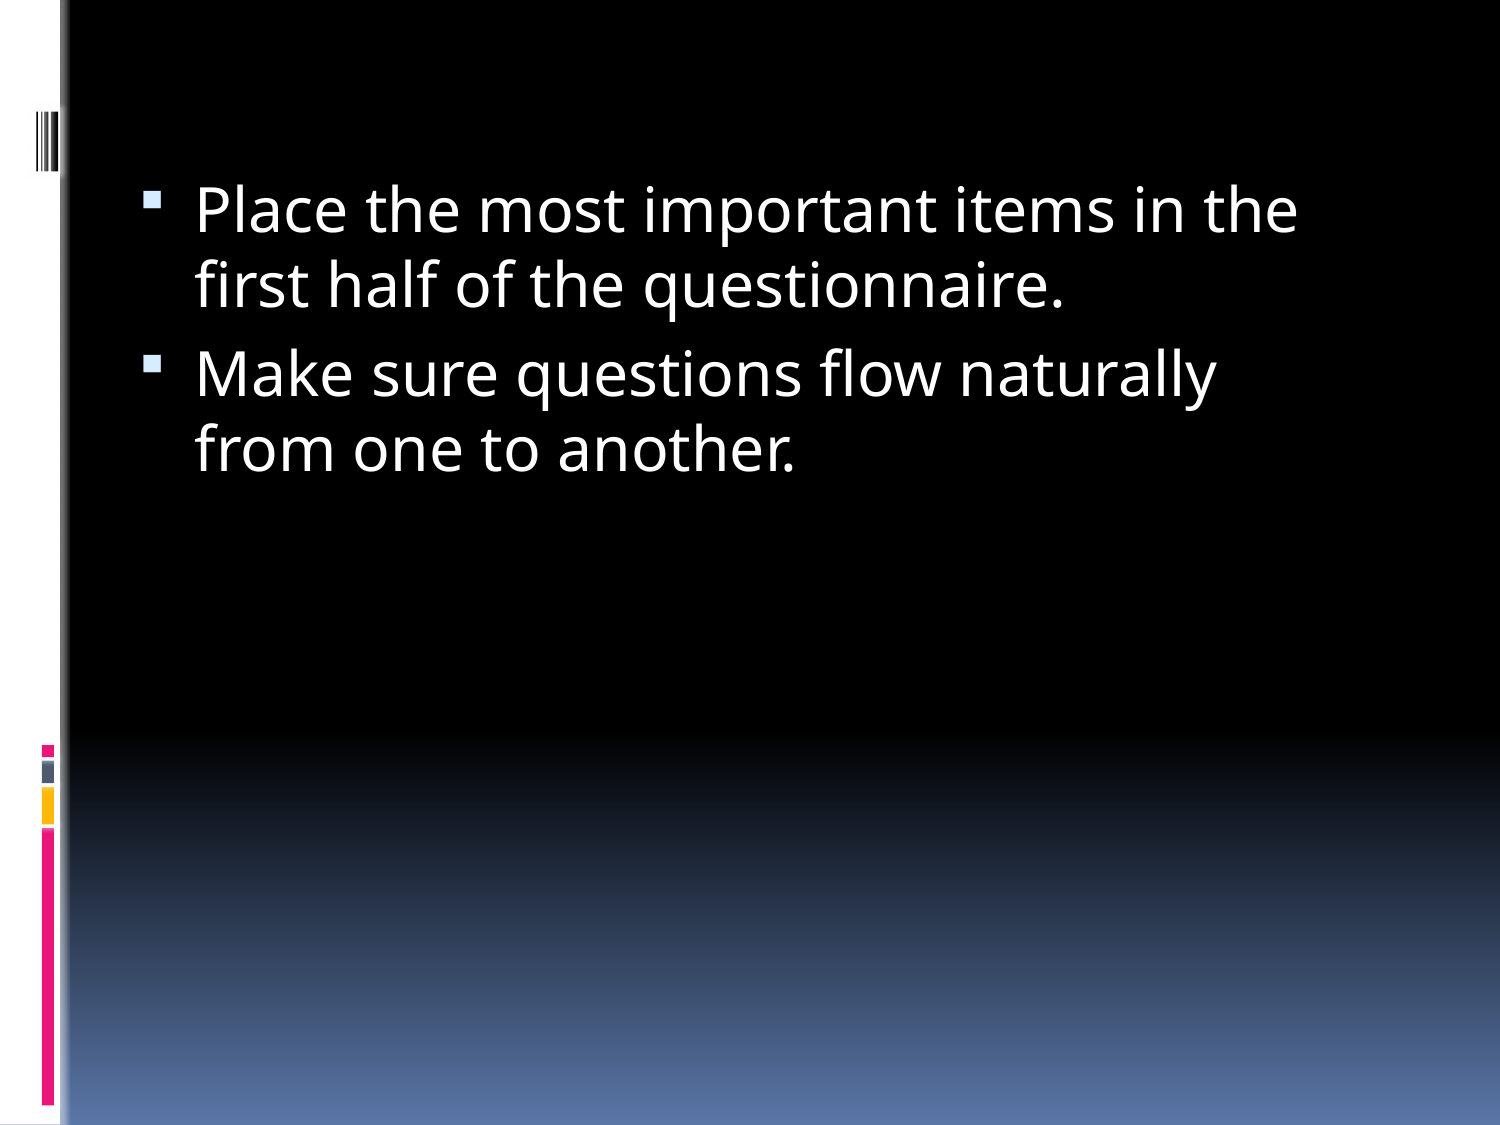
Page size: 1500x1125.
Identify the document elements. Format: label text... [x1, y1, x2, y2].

list Place the most important items in the first half of the questionnaire. Make sure questions flow naturally from one to another. [112, 162, 1388, 913]
